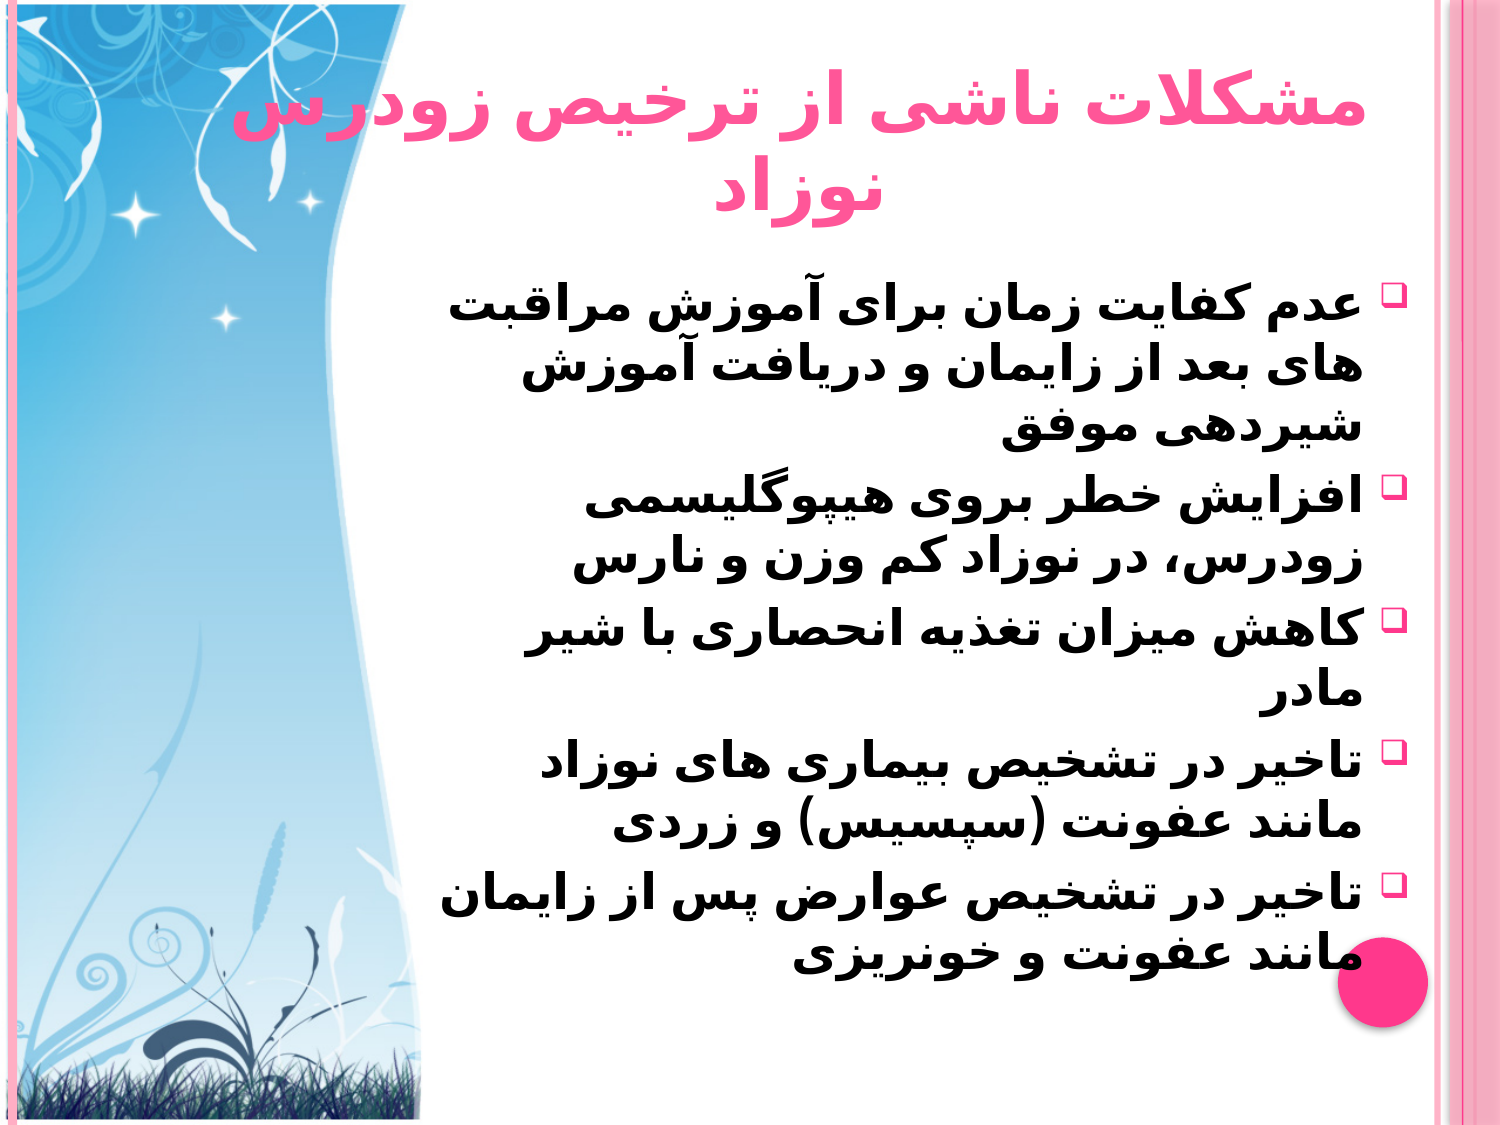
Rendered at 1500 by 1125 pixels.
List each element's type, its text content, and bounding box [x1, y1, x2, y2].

title مشکلات ناشی از ترخیص زودرس نوزاد [174, 45, 1425, 233]
picture [0, 0, 7, 1125]
picture [18, 0, 1434, 1125]
list عدم کفایت زمان برای آموزش مراقبت های بعد از زایمان و دریافت آموزش شیردهی موفق افزایش خطر بروی هیپوگلیسمی زودرس، در نوزاد کم وزن و نارس کاهش میزان تغذیه انحصاری با شیر مادر تاخیر در تشخیص بیماری های نوزاد مانند عفونت (سپسیس) و زردی تاخیر در تشخیص عوارض پس از زایمان مانند عفونت و خونریزی [398, 262, 1425, 1005]
picture [1441, 0, 1449, 1125]
